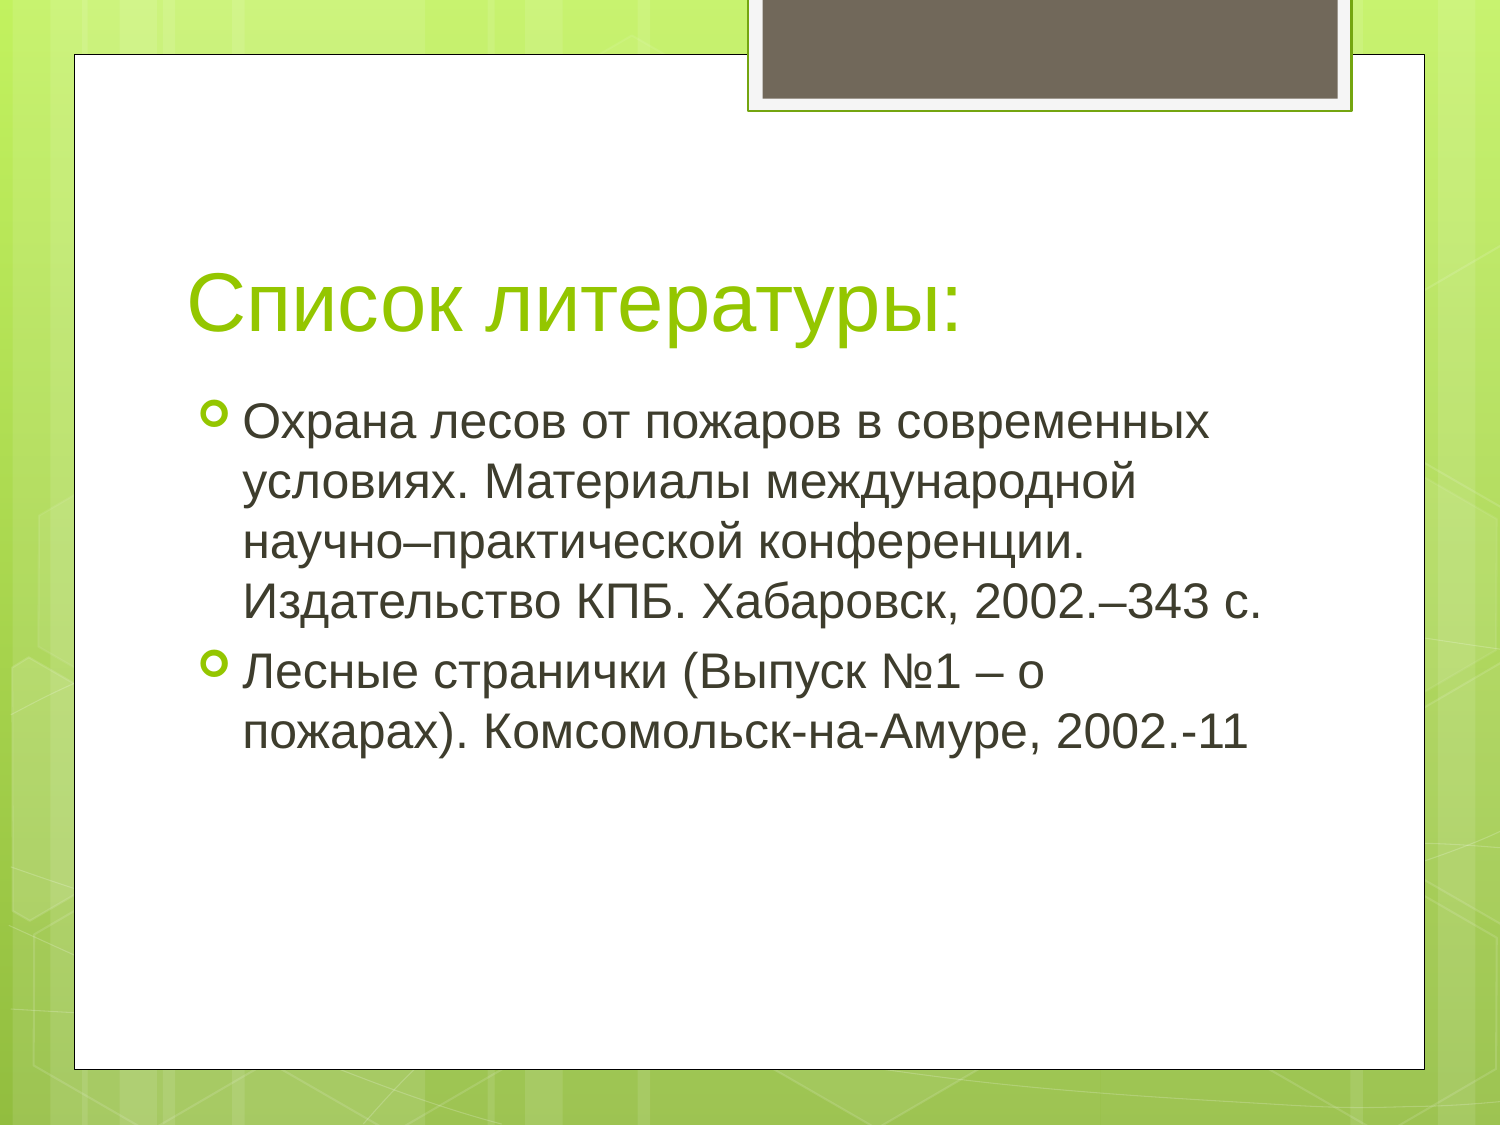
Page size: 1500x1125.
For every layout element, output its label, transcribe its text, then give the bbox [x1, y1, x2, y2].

title Список литературы: [171, 168, 1324, 357]
list Охрана лесов от пожаров в современных условиях. Материалы международной научно–практической конференции. Издательство КПБ. Хабаровск, 2002.–343 с. Лесные странички (Выпуск №1 – о пожарах). Комсомольск-на-Амуре, 2002.-11 [171, 381, 1283, 957]
